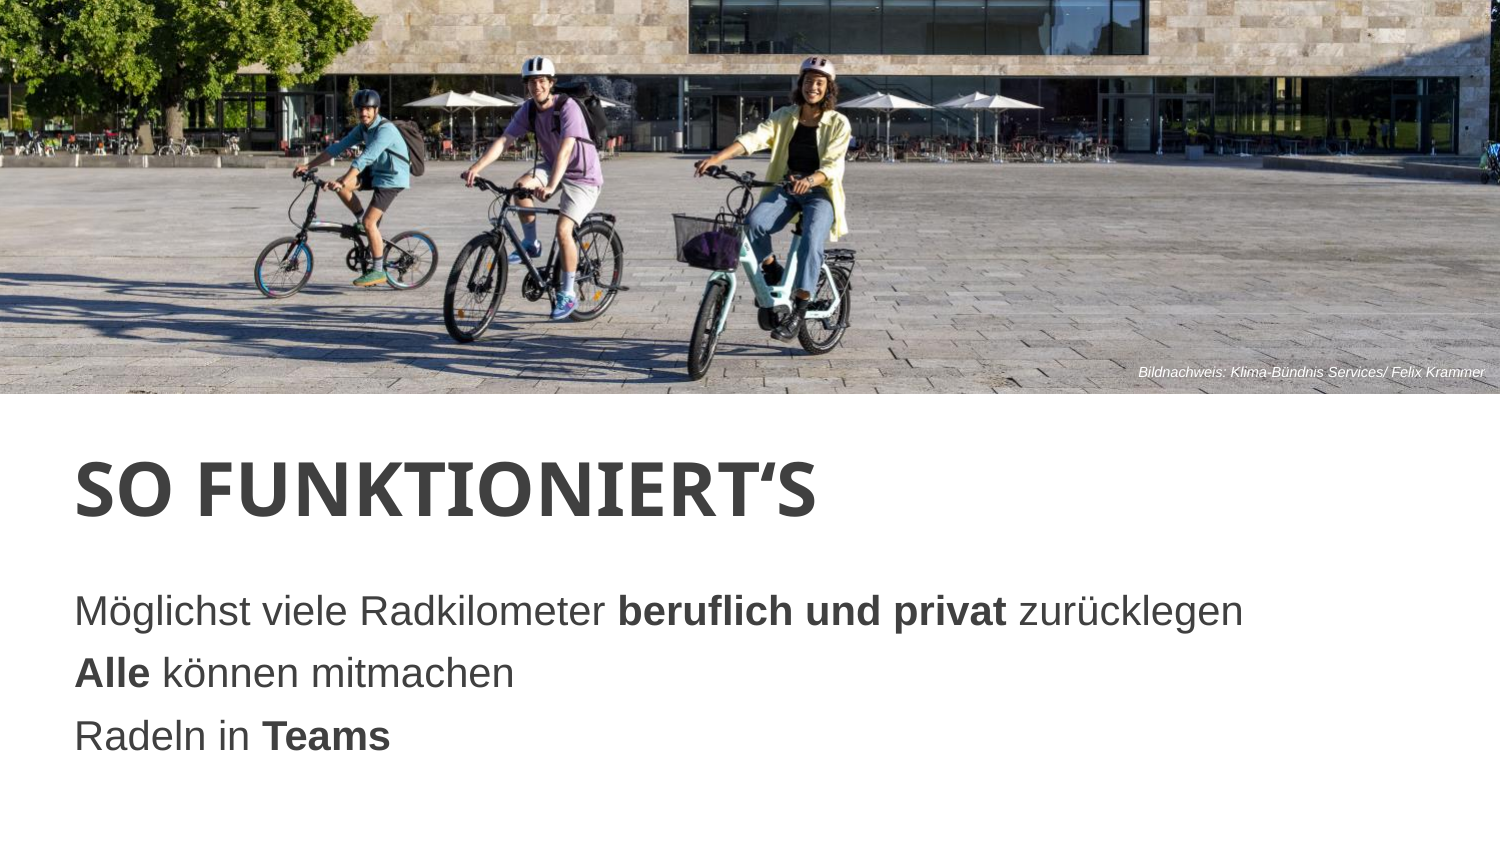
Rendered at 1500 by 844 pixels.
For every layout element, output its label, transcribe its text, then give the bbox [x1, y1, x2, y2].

text_box So funktioniert‘s [59, 433, 1058, 539]
picture [0, 0, 1500, 395]
text_box Möglichst viele Radkilometer beruflich und privat zurücklegen Alle können mitmachen Radeln in Teams [59, 576, 1359, 767]
